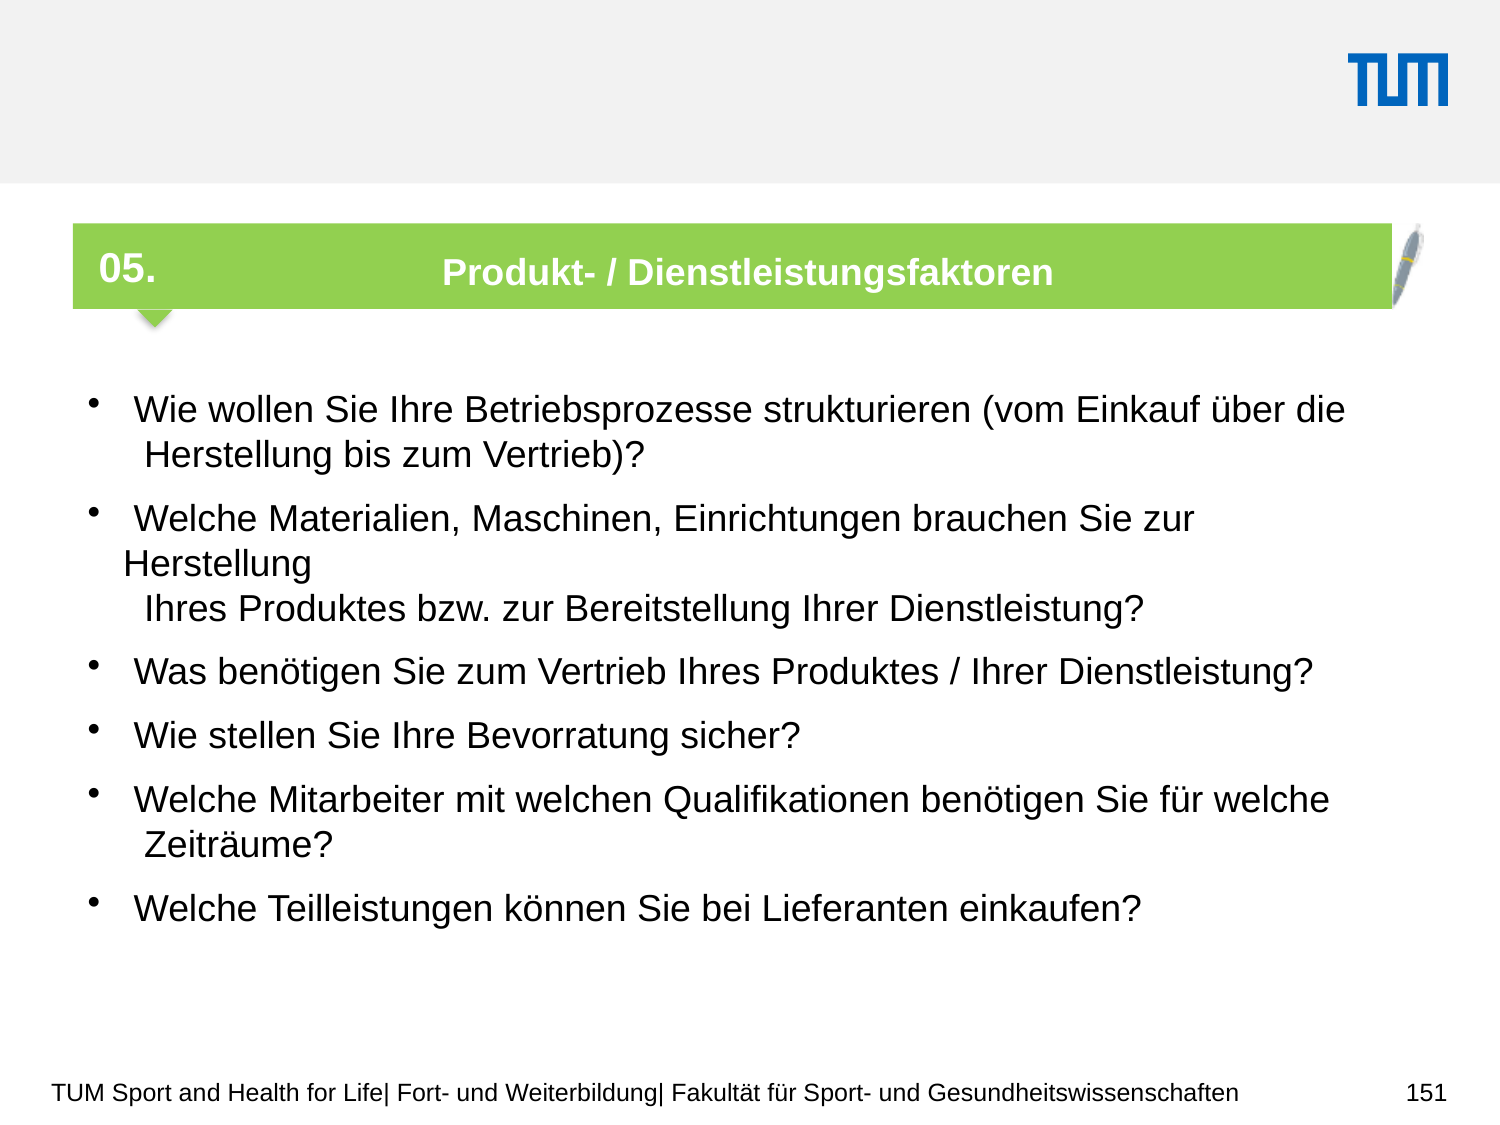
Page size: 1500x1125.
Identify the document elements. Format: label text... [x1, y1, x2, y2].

text_box 05. [72, 233, 172, 299]
text_box 151 [1111, 1061, 1448, 1122]
picture [1392, 222, 1425, 310]
text_box Wie wollen Sie Ihre Betriebsprozesse strukturieren (vom Einkauf über die Herstellung bis zum Vertrieb)? Welche Materialien, Maschinen, Einrichtungen brauchen Sie zur Herstellung Ihres Produktes bzw. zur Bereitstellung Ihrer Dienstleistung? Was benötigen Sie zum Vertrieb Ihres Produktes / Ihrer Dienstleistung? Wie stellen Sie Ihre Bevorratung sicher? Welche Mitarbeiter mit welchen Qualifikationen benötigen Sie für welche Zeiträume? Welche Teilleistungen können Sie bei Lieferanten einkaufen? [72, 311, 1393, 937]
list Produkt- / Dienstleistungsfaktoren [72, 223, 1390, 309]
